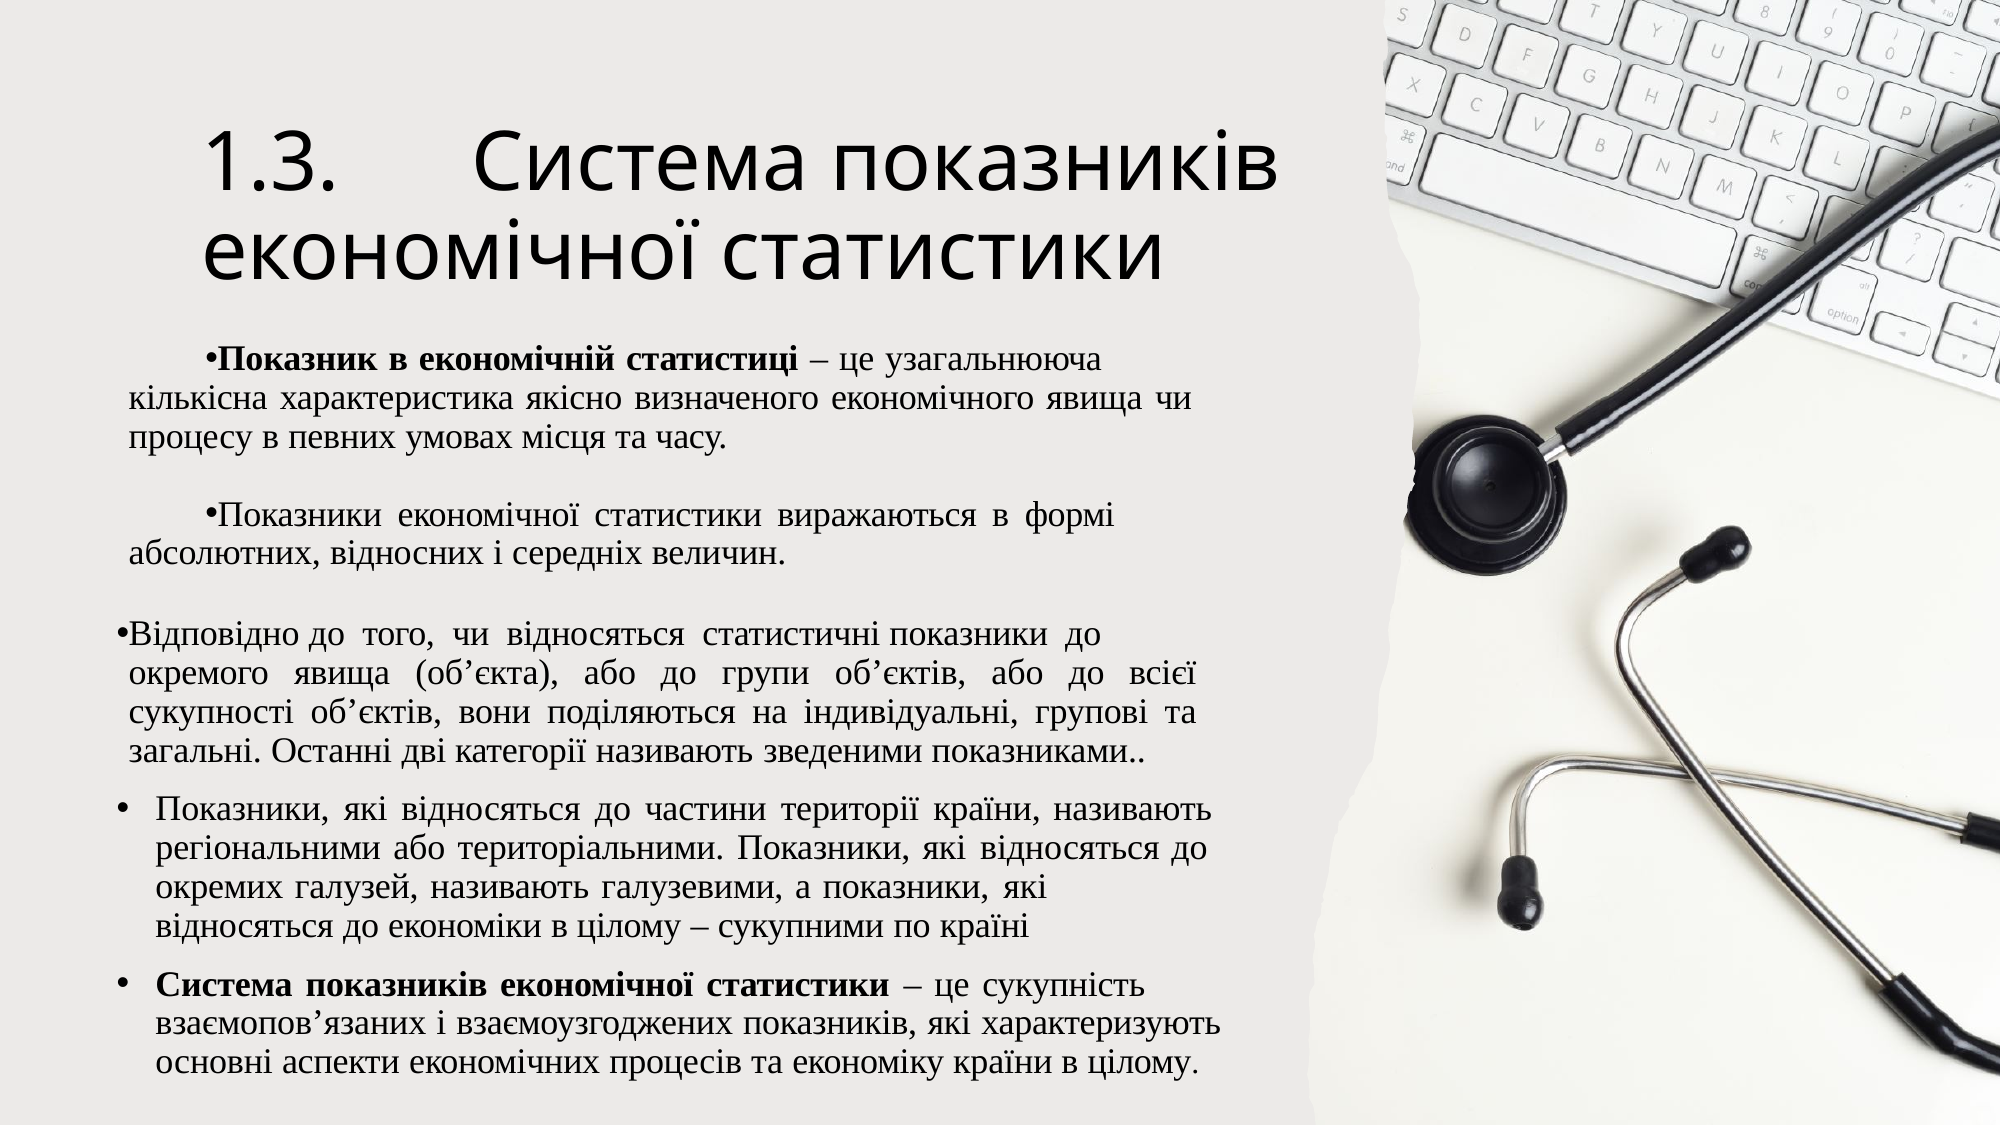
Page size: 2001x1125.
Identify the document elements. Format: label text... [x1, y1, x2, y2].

title 1.3. Система показників економічної статистики [186, 99, 1307, 317]
picture [1307, 0, 2000, 1125]
list Показник в економічній статистиці – це узагальнююча кількісна характеристика якісно визначеного економічного явища чи процесу в певних умовах місця та часу. Показники економічної статистики виражаються в формі абсолютних, відносних і середніх величин. Відповідно до того, чи відносяться статистичні показники до окремого явища (об’єкта), або до групи об’єктів, або до всієї сукупності об’єктів, вони поділяються на індивідуальні, групові та загальні. Останні дві категорії називають зведеними показниками.. Показники, які відносяться до частини території країни, називають регіональними або територіальними. Показники, які відносяться до окремих галузей, називають галузевими, а показники, які відносяться до економіки в цілому – сукупними по країні Система показників економічної статистики – це сукупність взаємопов’язаних і взаємоузгоджених показників, які характеризують основні аспекти економічних процесів та економіку країни в цілому. [101, 332, 1256, 1097]
text_box [0, 0, 1307, 1125]
